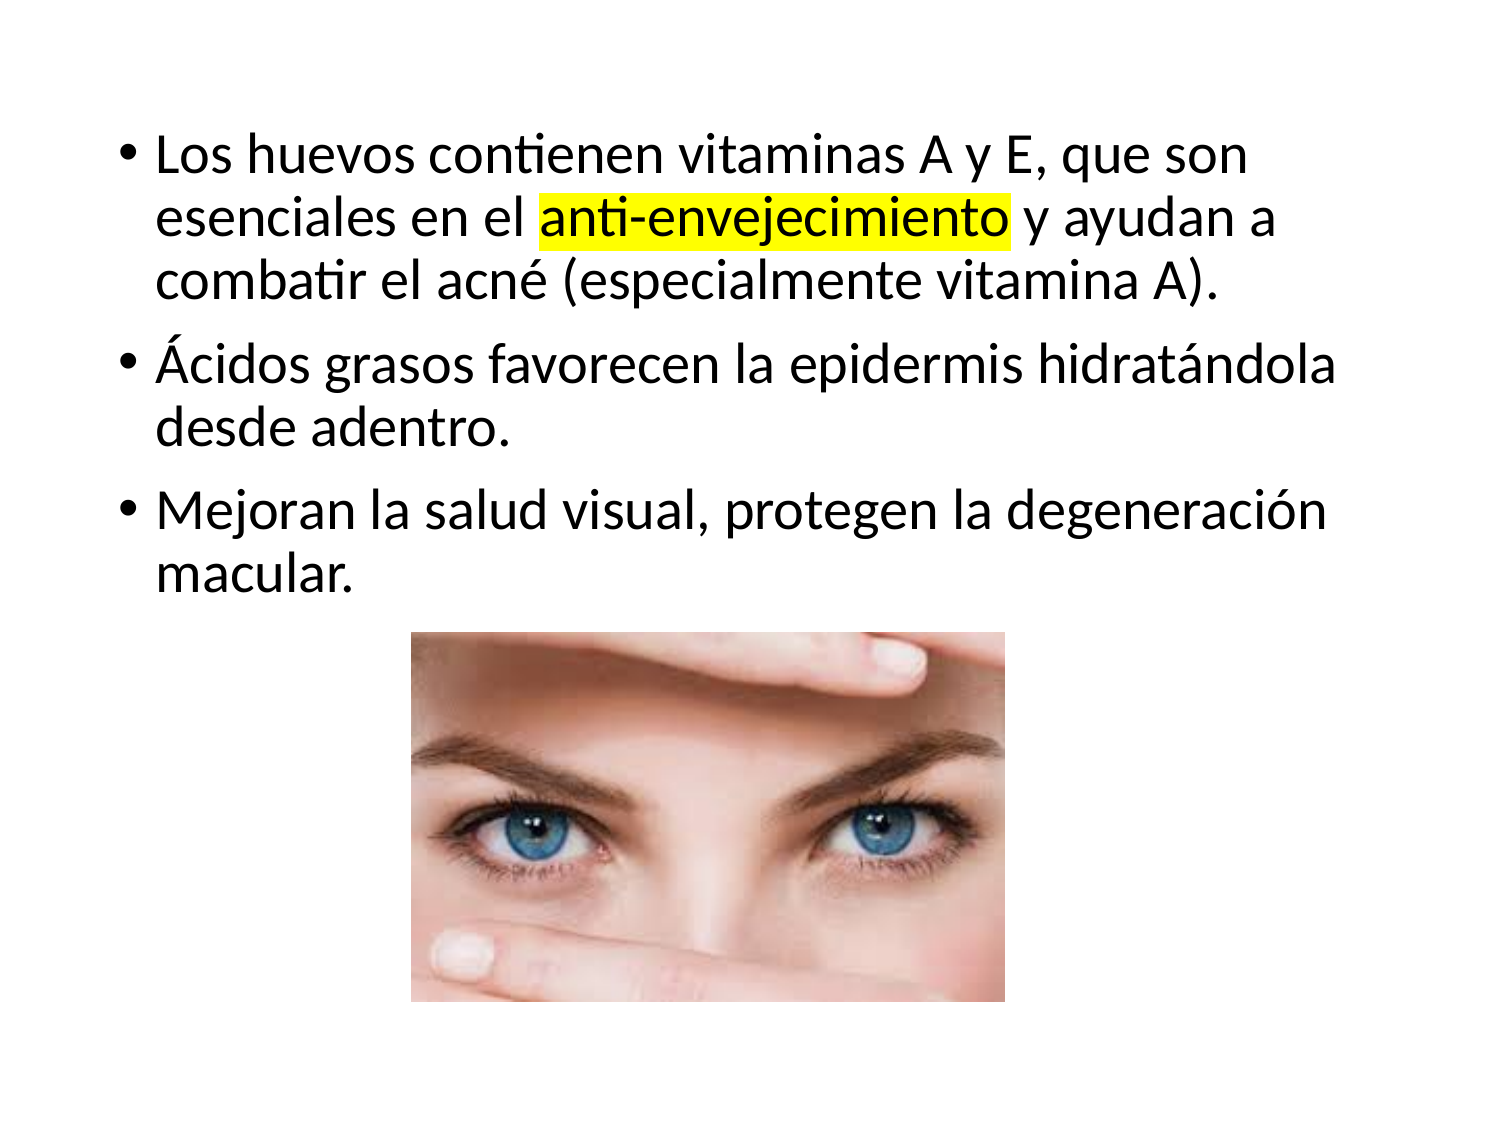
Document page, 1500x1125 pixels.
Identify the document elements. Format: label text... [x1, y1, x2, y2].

picture [410, 632, 1005, 1002]
list Los huevos contienen vitaminas A y E, que son esenciales en el anti-envejecimiento y ayudan a combatir el acné (especialmente vitamina A). Ácidos grasos favorecen la epidermis hidratándola desde adentro. Mejoran la salud visual, protegen la degeneración macular. [103, 115, 1397, 830]
